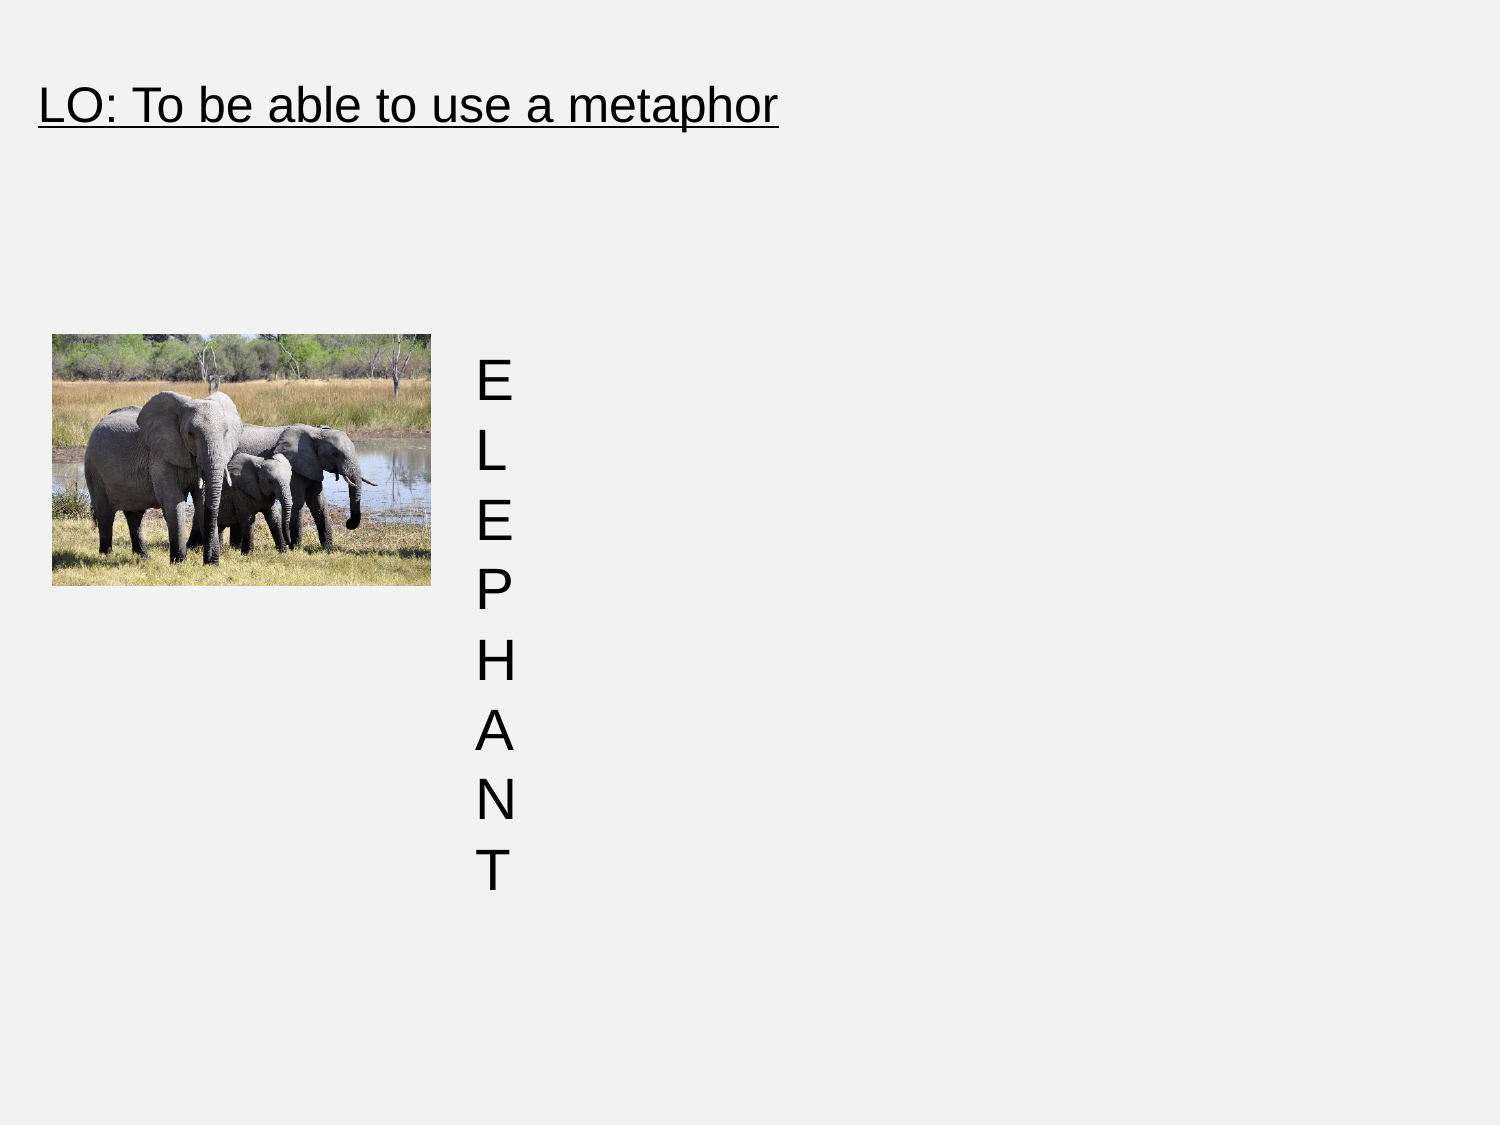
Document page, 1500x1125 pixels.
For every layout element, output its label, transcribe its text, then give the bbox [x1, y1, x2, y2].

text_box LO: To be able to use a metaphor [23, 65, 795, 140]
text_box E L E P H A N T [460, 334, 1339, 979]
picture [52, 334, 431, 586]
